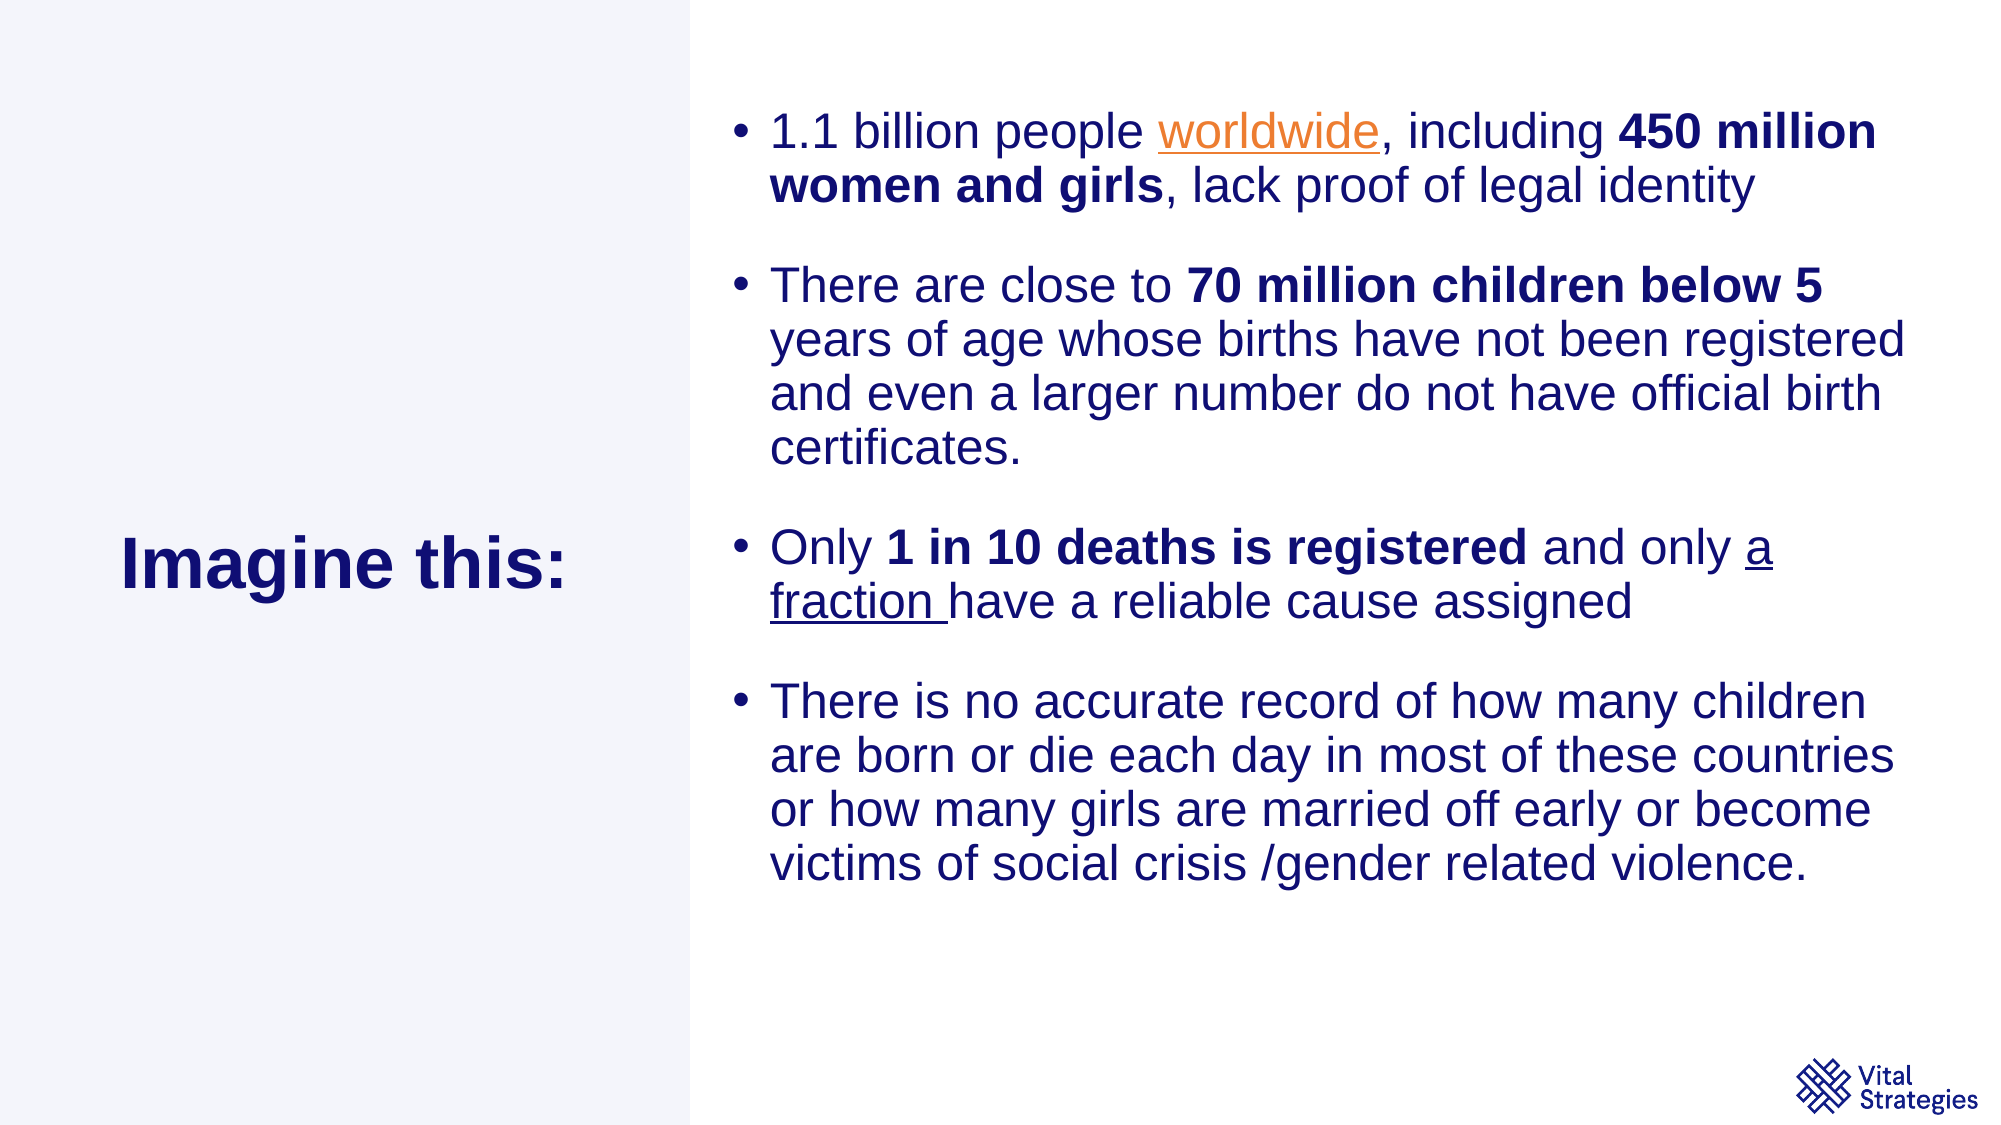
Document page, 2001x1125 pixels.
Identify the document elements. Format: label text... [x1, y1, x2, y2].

list 1.1 billion people worldwide, including 450 million women and girls, lack proof of legal identity There are close to 70 million children below 5 years of age whose births have not been registered and even a larger number do not have official birth certificates. Only 1 in 10 deaths is registered and only a fraction have a reliable cause assigned There is no accurate record of how many children are born or die each day in most of these countries or how many girls are married off early or become victims of social crisis /gender related violence. [717, 98, 1948, 1058]
title Imagine this: [52, 98, 638, 1032]
picture [1777, 1039, 2000, 1125]
